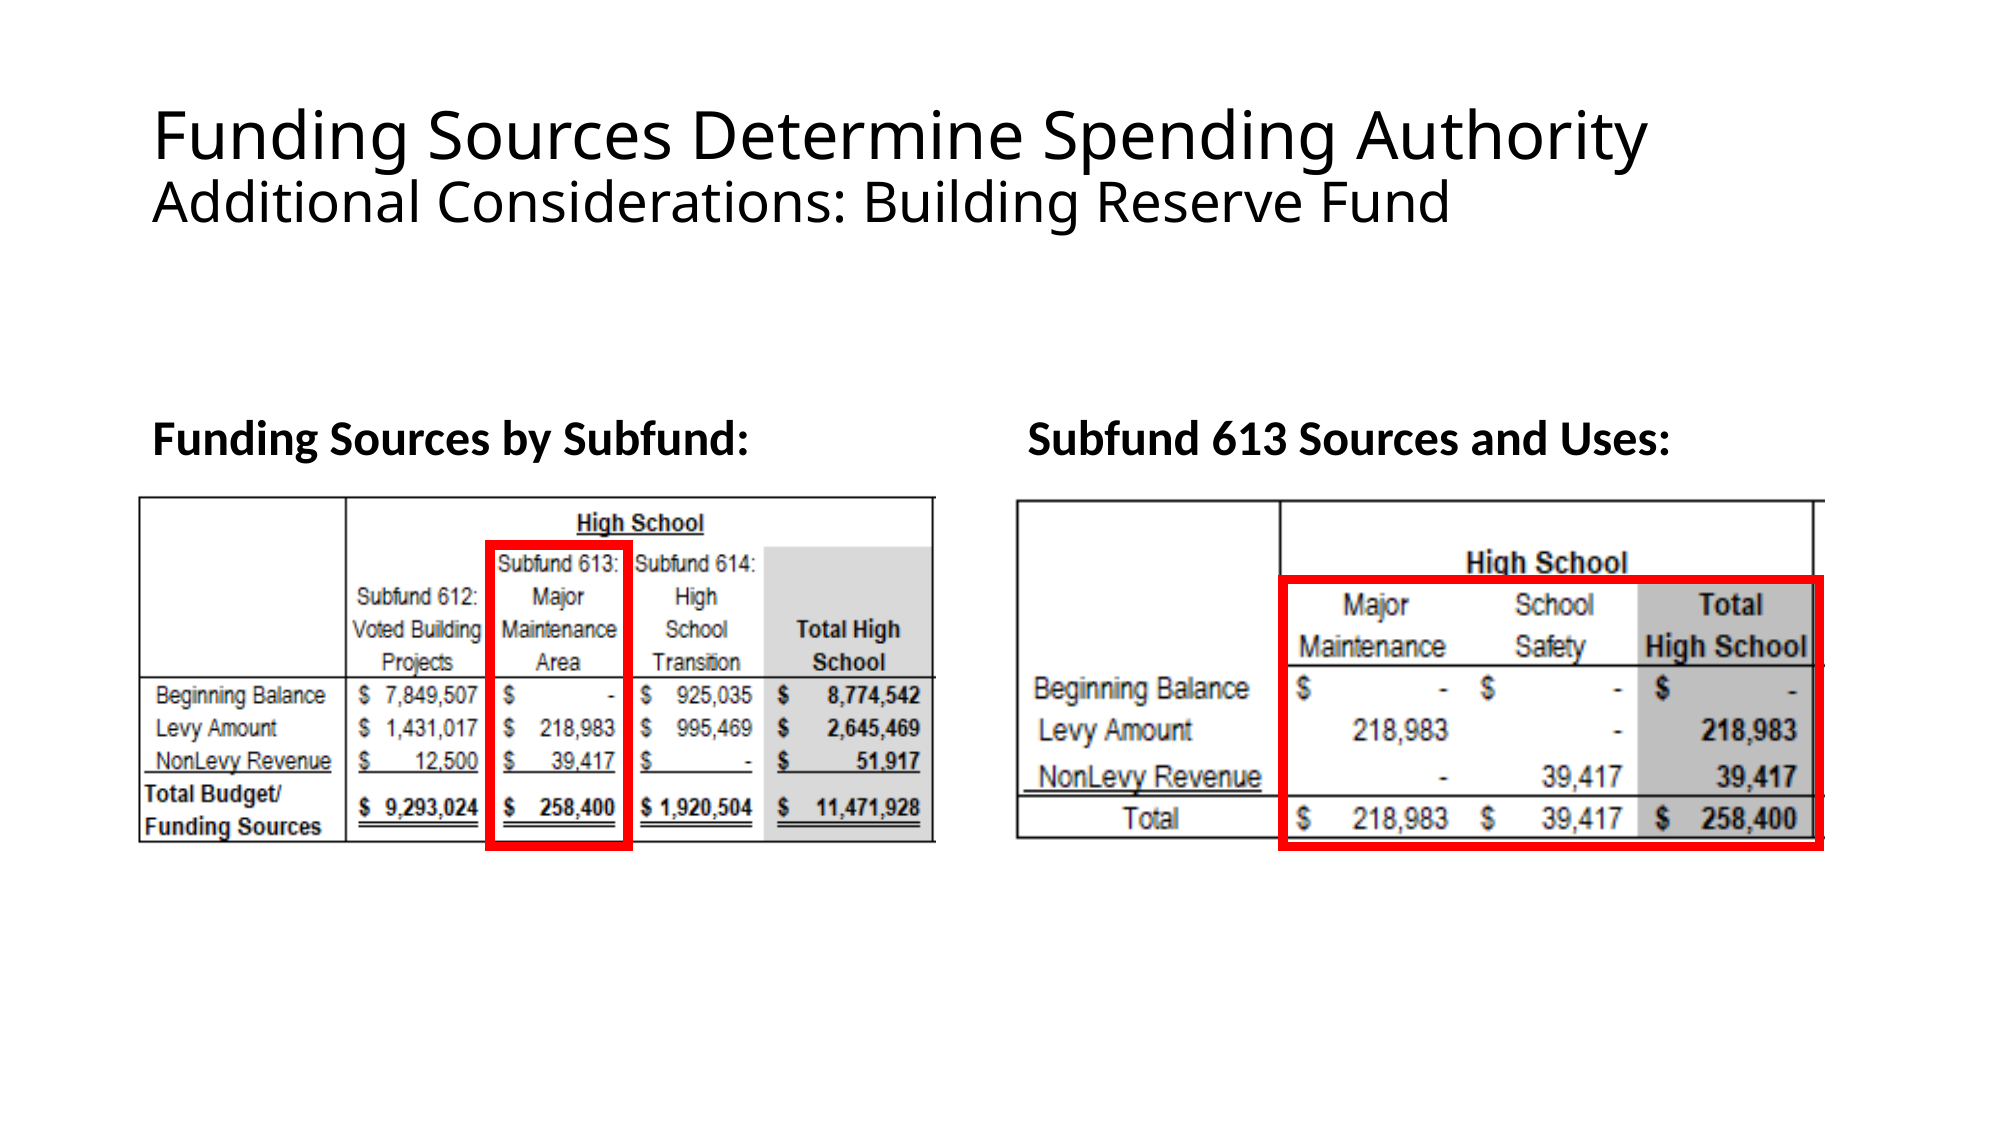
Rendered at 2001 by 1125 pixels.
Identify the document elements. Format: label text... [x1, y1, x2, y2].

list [1012, 493, 1825, 847]
list Funding Sources by Subfund: [137, 338, 984, 474]
list Subfund 613 Sources and Uses: [1012, 338, 1863, 474]
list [137, 493, 936, 847]
title Funding Sources Determine Spending Authority Additional Considerations: Building Reserve Fund [137, 59, 1863, 278]
